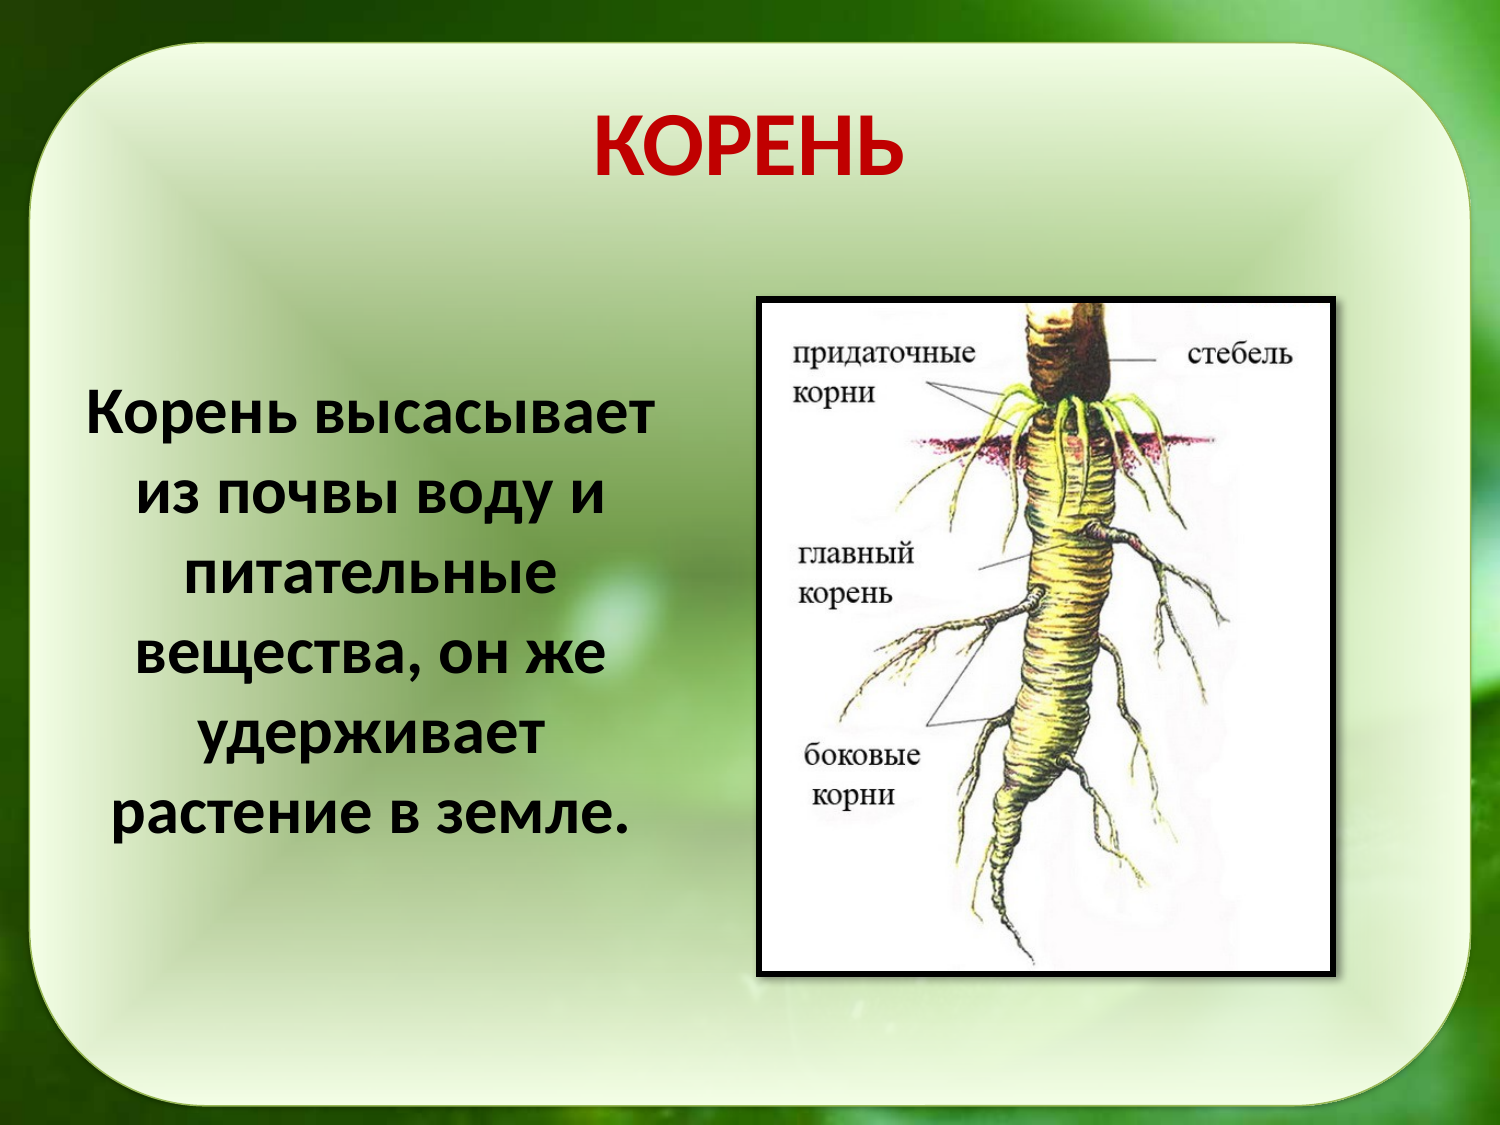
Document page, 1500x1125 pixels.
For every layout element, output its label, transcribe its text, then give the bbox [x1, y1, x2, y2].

list Корень высасывает из почвы воду и питательные вещества, он же удерживает растение в земле. [64, 359, 678, 915]
title КОРЕНЬ [75, 45, 1425, 233]
picture [0, 0, 1500, 1125]
